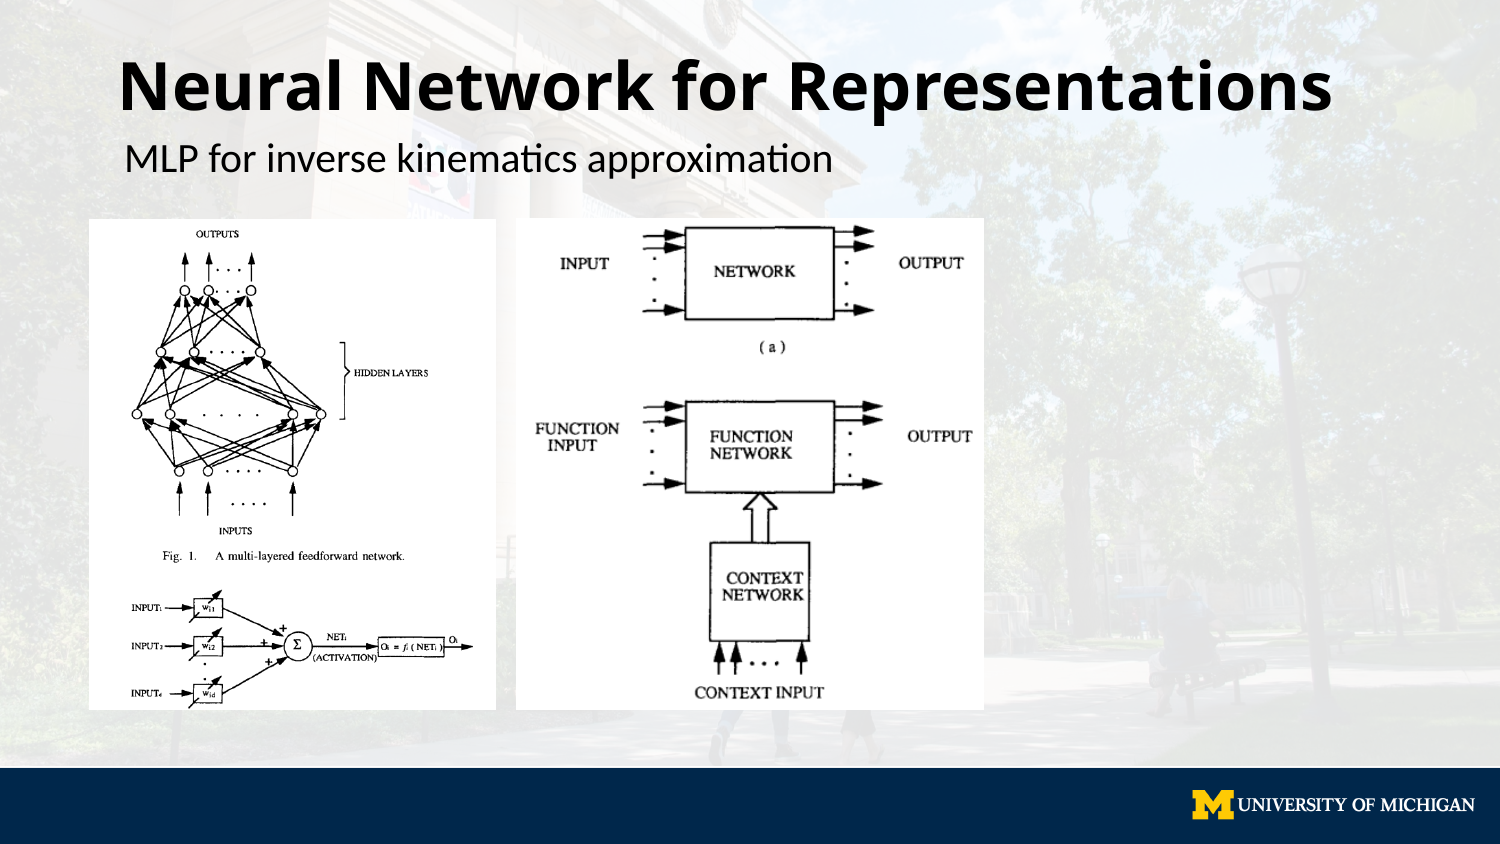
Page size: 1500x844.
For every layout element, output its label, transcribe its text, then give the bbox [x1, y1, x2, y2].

title Neural Network for Representations [103, 45, 1397, 162]
picture [516, 218, 984, 710]
picture [0, 766, 1500, 844]
text_box MLP for inverse kinematics approximation [109, 128, 858, 219]
picture [89, 219, 496, 710]
